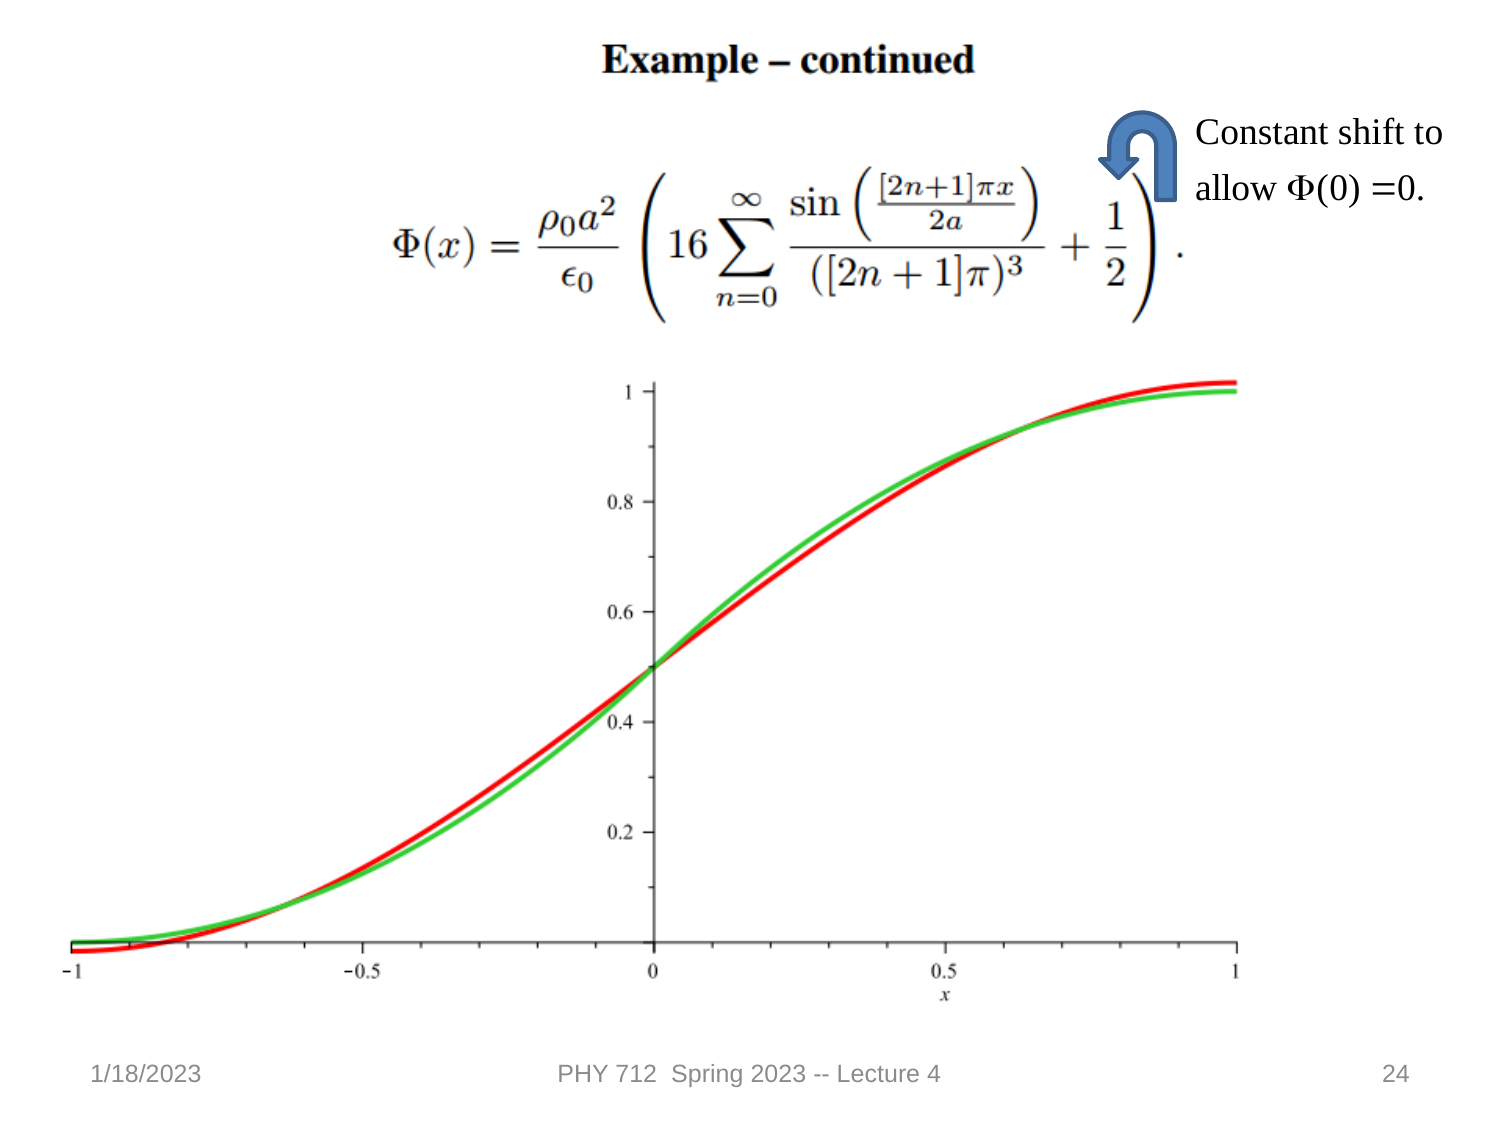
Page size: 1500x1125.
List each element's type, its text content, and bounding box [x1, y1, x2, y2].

picture [24, 0, 1321, 1043]
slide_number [75, 1051, 425, 1103]
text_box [1191, 112, 1449, 215]
slide_number 24 [1074, 1042, 1425, 1103]
footer PHY 712 Spring 2023 -- Lecture 4 [512, 1051, 988, 1103]
